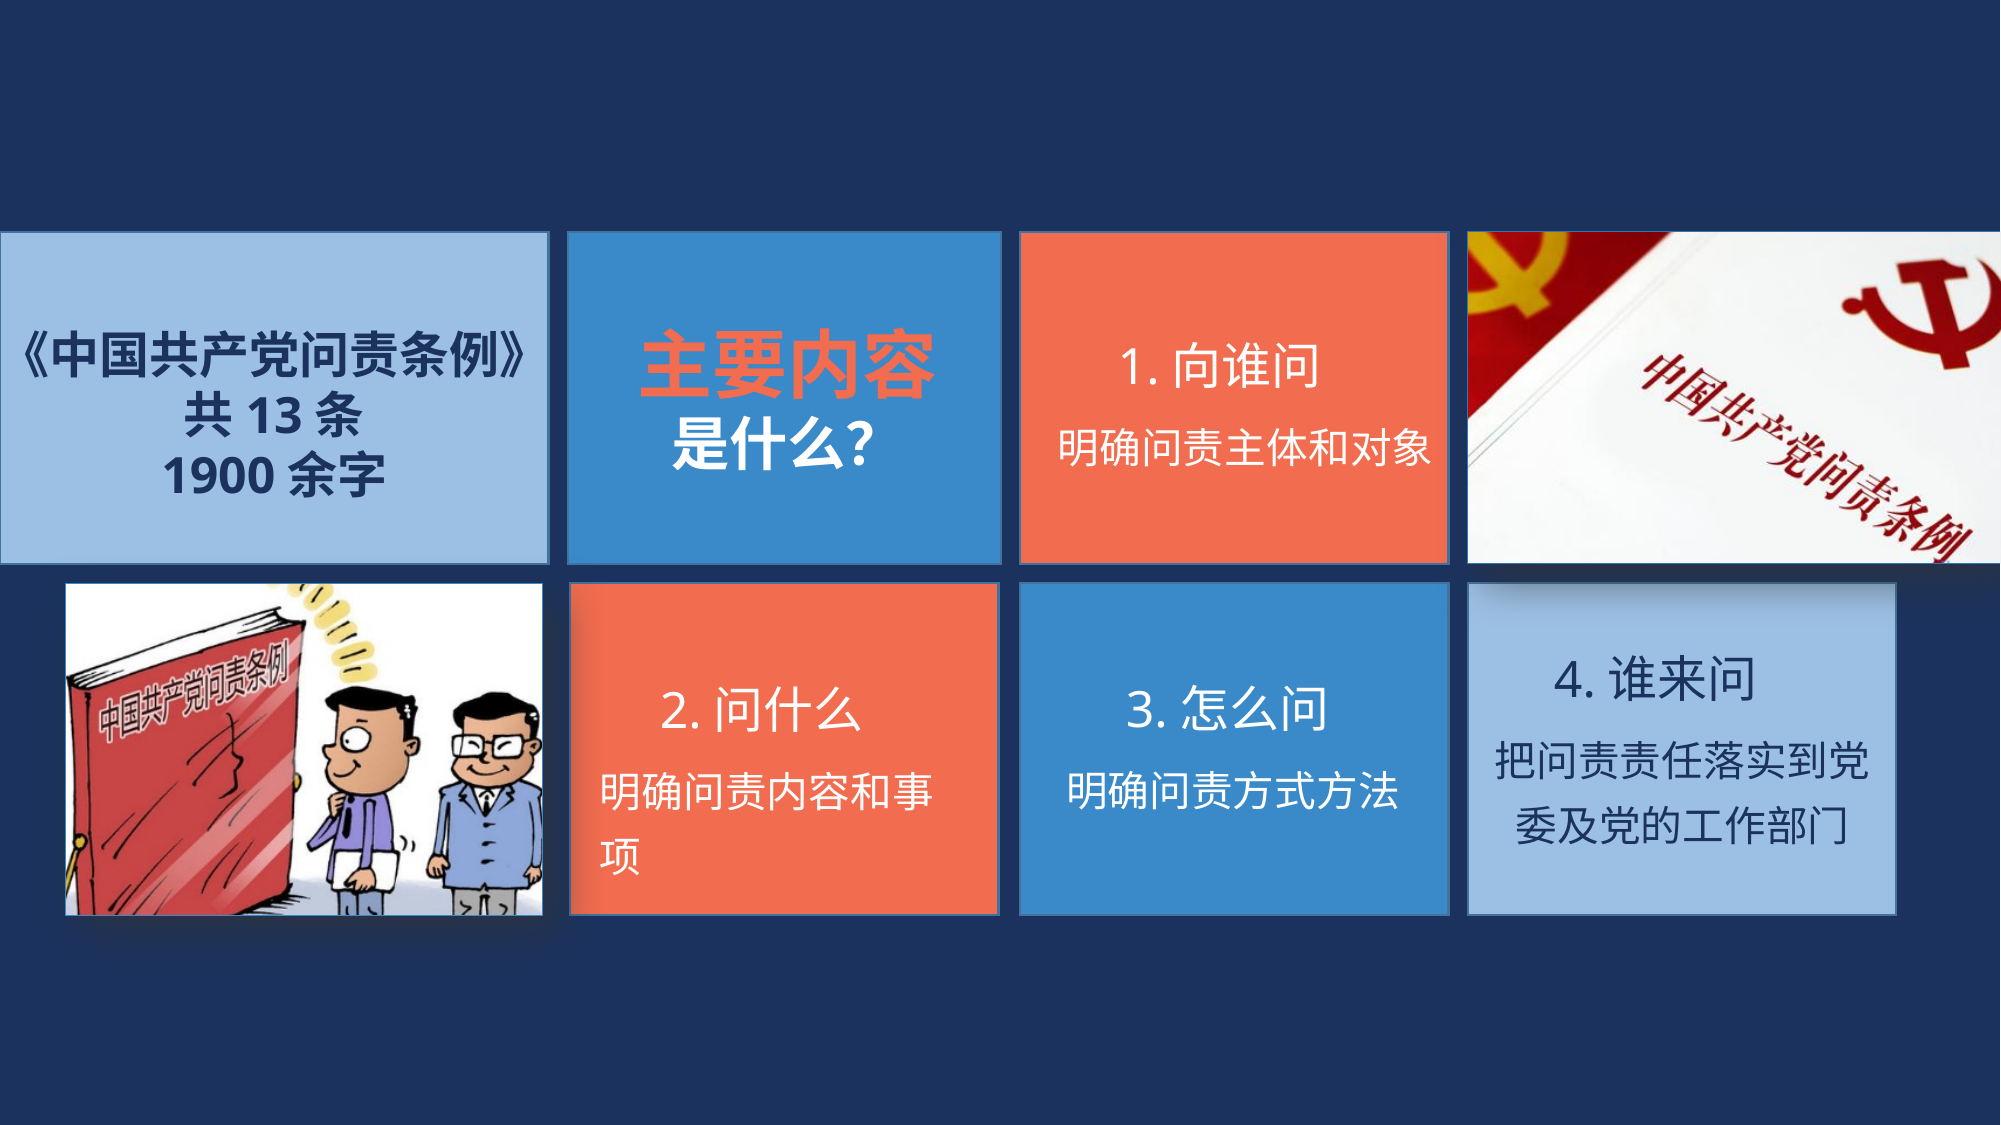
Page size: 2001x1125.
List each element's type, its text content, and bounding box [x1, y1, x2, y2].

text_box 《中国共产党问责条例》 共13条 1900余字 [0, 316, 565, 512]
picture [1467, 231, 2001, 564]
text_box [1467, 597, 1897, 916]
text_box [1042, 326, 1467, 481]
text_box [1019, 582, 1450, 916]
text_box [576, 582, 1000, 916]
text_box [0, 231, 550, 316]
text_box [1479, 639, 1886, 859]
picture [65, 583, 543, 916]
text_box [0, 512, 550, 565]
text_box [1019, 231, 1450, 565]
text_box [567, 231, 1002, 565]
text_box 主要内容 是什么？ [622, 309, 953, 485]
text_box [585, 671, 991, 825]
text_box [1051, 669, 1434, 818]
